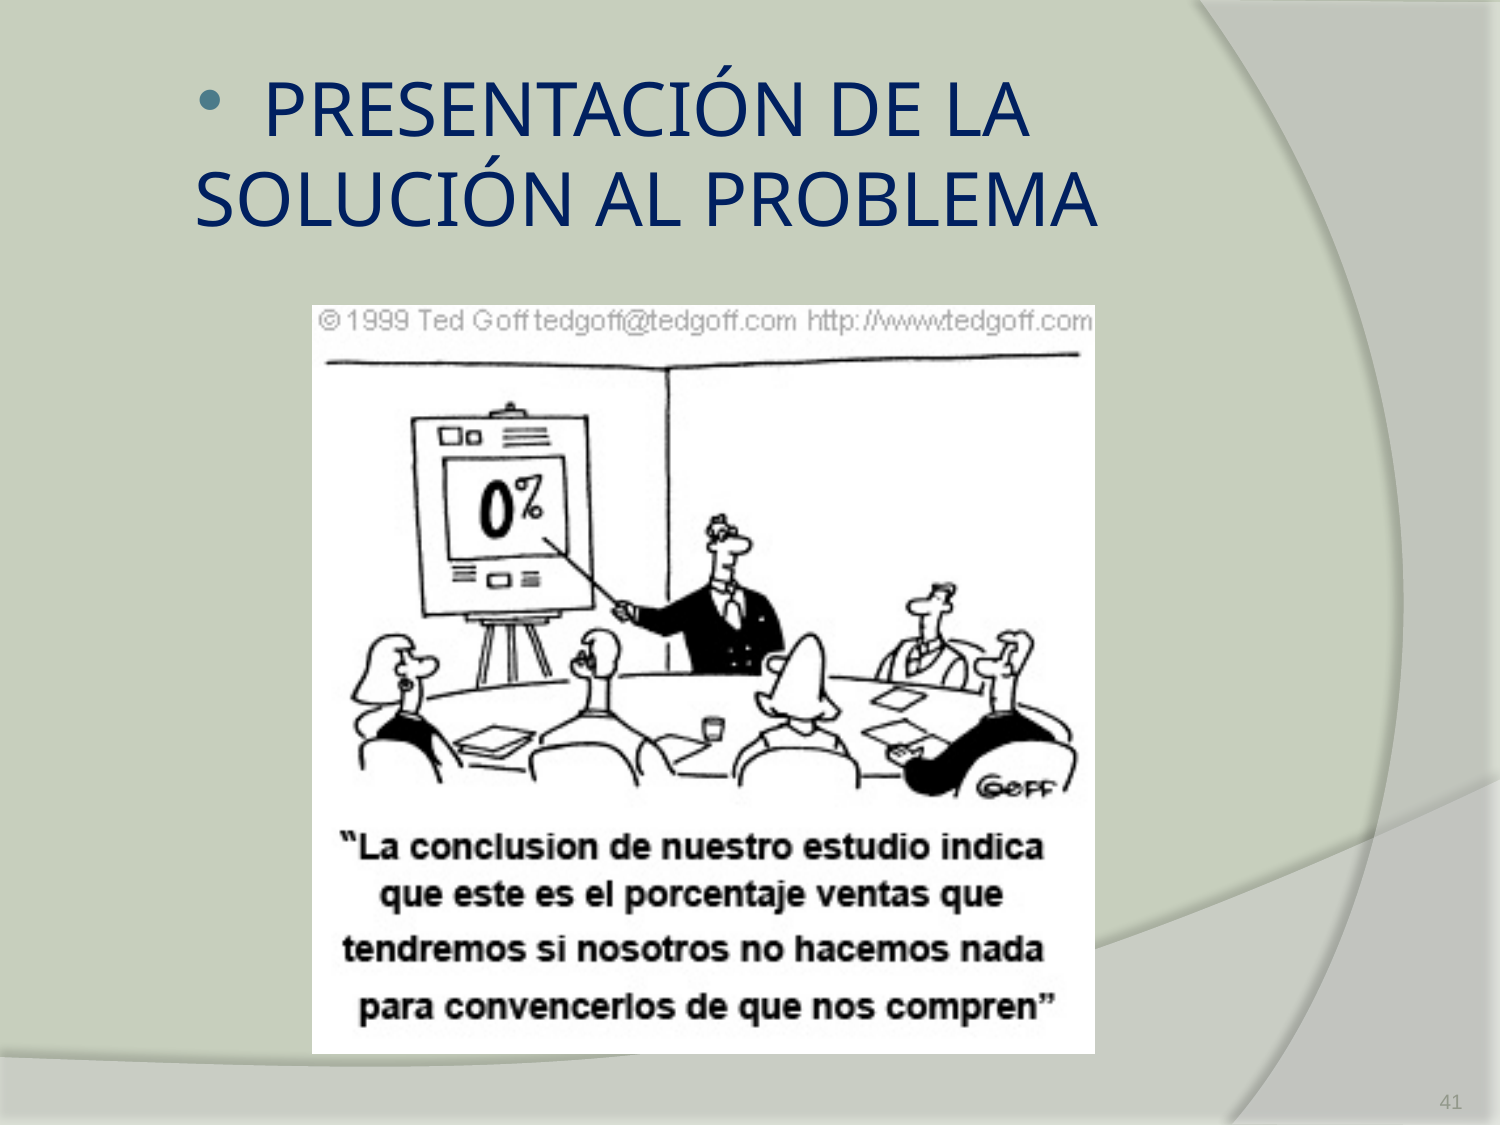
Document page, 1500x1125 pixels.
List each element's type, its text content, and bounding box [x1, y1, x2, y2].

table_cell Cantidad de Centros de servicio. [1095, 307, 1101, 1005]
slide_number 41 [1337, 1053, 1463, 1114]
table_cell Cantidad de Centros de servicio. [305, 306, 312, 1005]
list PRESENTACIÓN DE LA SOLUCIÓN AL PROBLEMA [0, 54, 1225, 1005]
picture [312, 305, 1095, 1054]
